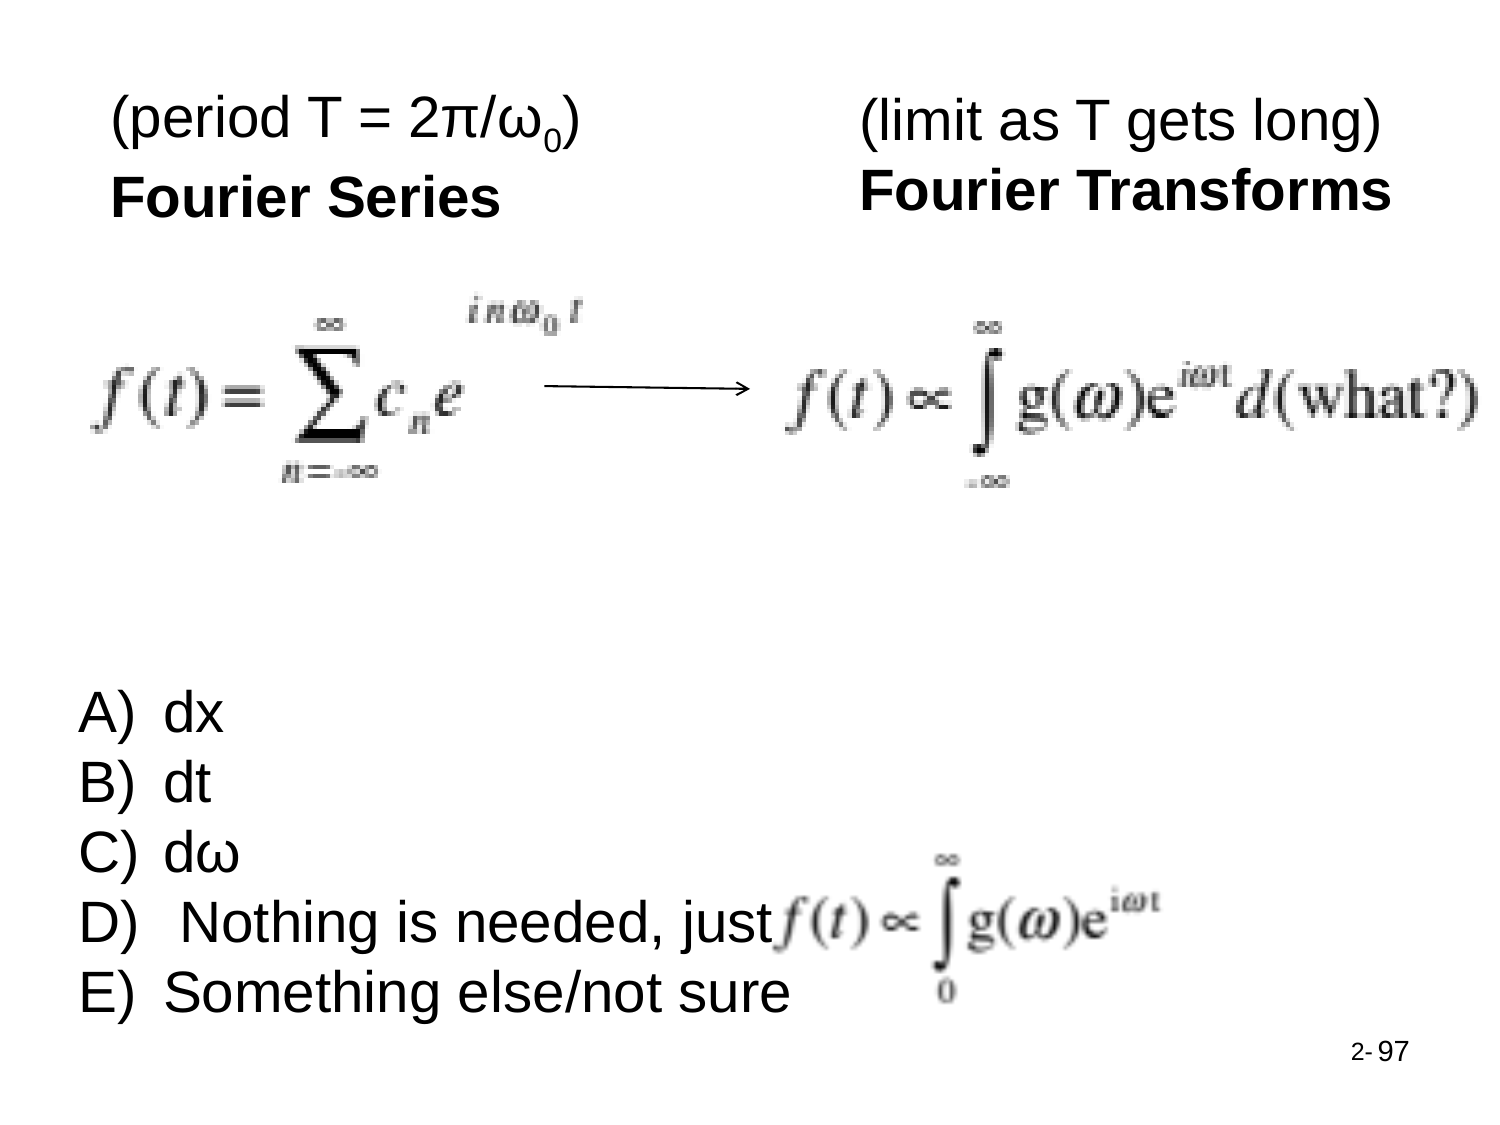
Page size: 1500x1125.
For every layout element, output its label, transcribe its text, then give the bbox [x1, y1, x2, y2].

slide_number 97 [1074, 1024, 1426, 1103]
text_box (period T = 2π/ω0) Fourier Series [95, 72, 613, 237]
text_box (limit as T gets long) Fourier Transforms [844, 74, 1409, 230]
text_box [767, 828, 1172, 1009]
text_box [81, 283, 584, 484]
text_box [544, 385, 751, 390]
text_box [777, 291, 1487, 498]
text_box dx dt dω Nothing is needed, just Something else/not sure [64, 666, 809, 1032]
